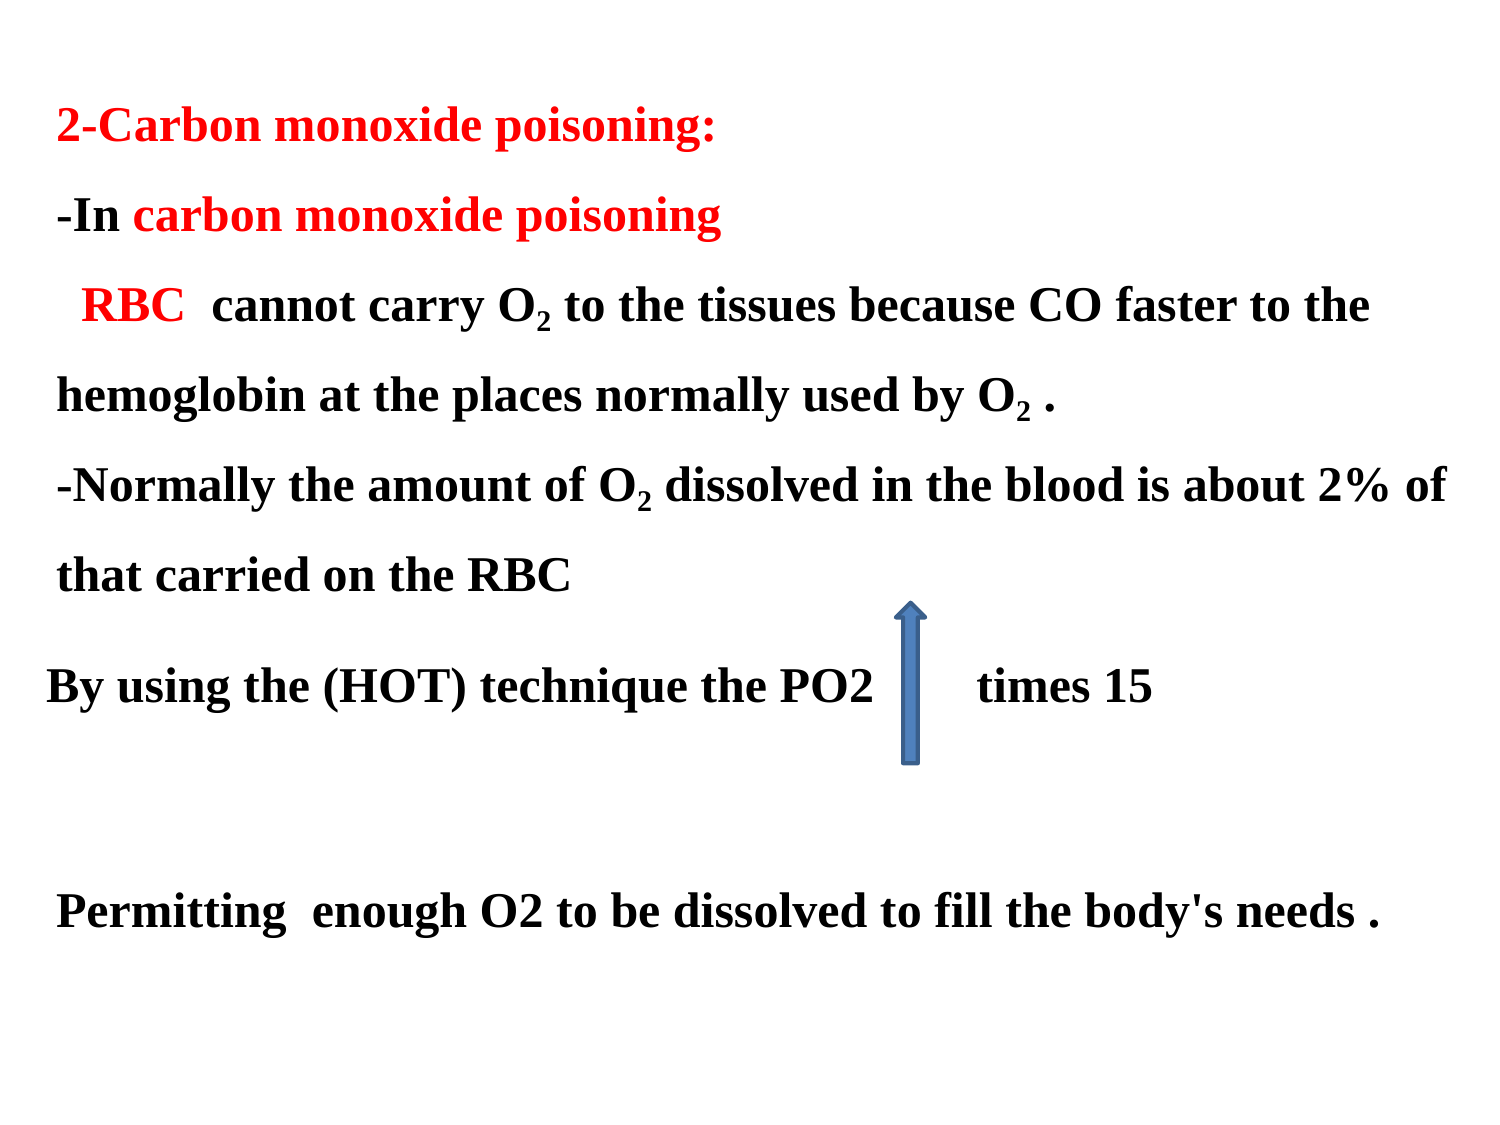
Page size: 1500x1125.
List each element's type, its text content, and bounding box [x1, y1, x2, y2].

text_box [893, 600, 928, 766]
text_box By using the (HOT) technique the PO2 [31, 645, 890, 720]
text_box Permitting enough O2 to be dissolved to fill the body's needs . [41, 869, 1424, 945]
text_box 15 times [948, 645, 1181, 720]
text_box 2-Carbon monoxide poisoning: -In carbon monoxide poisoning RBC cannot carry O₂ to the tissues because CO faster to the hemoglobin at the places normally used by O₂ . -Normally the amount of O₂ dissolved in the blood is about 2% of that carried on the RBC [41, 54, 1500, 610]
